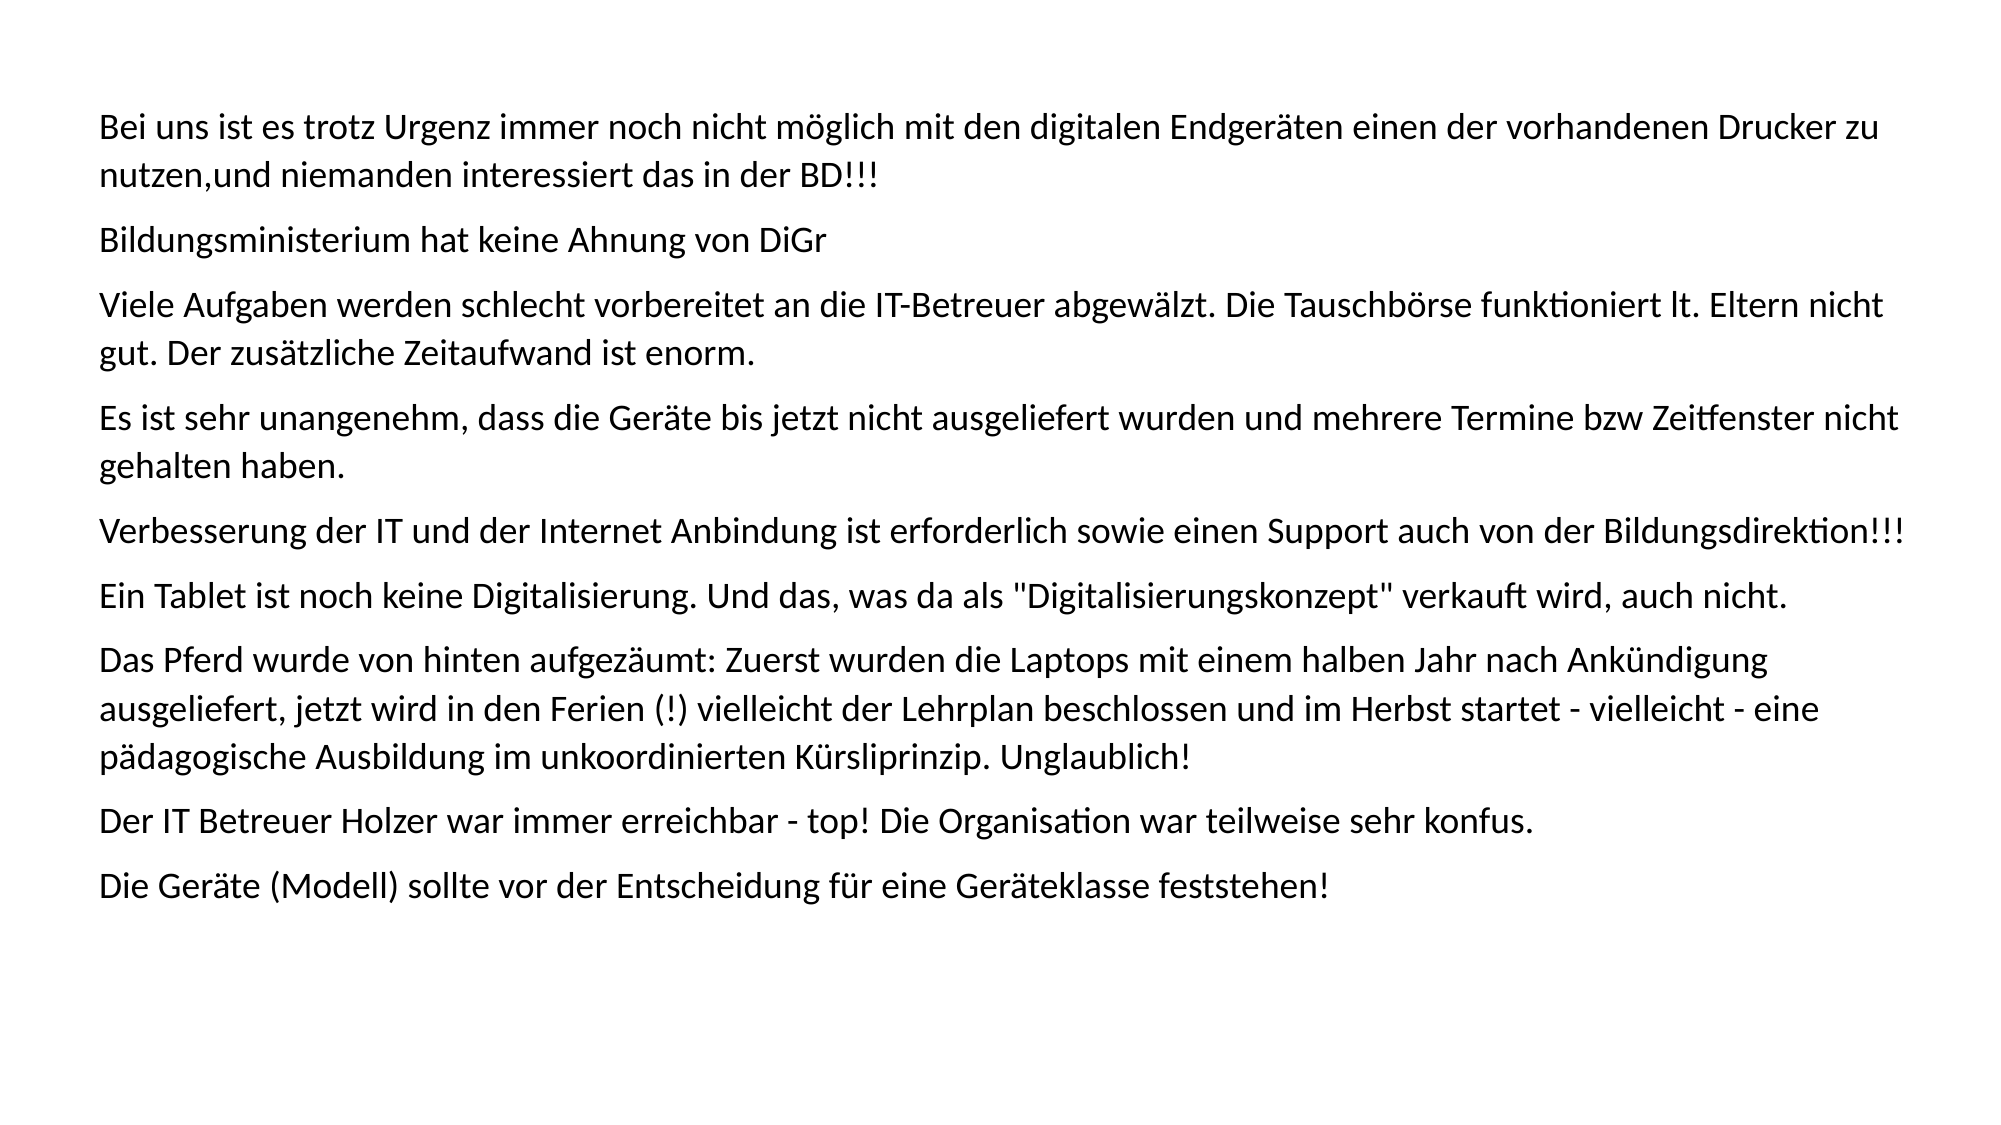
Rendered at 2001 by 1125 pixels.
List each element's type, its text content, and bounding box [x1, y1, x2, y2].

text_box Bei uns ist es trotz Urgenz immer noch nicht möglich mit den digitalen Endgeräten einen der vorhandenen Drucker zu nutzen,und niemanden interessiert das in der BD!!! Bildungsministerium hat keine Ahnung von DiGr Viele Aufgaben werden schlecht vorbereitet an die IT-Betreuer abgewälzt. Die Tauschbörse funktioniert lt. Eltern nicht gut. Der zusätzliche Zeitaufwand ist enorm. Es ist sehr unangenehm, dass die Geräte bis jetzt nicht ausgeliefert wurden und mehrere Termine bzw Zeitfenster nicht gehalten haben. Verbesserung der IT und der Internet Anbindung ist erforderlich sowie einen Support auch von der Bildungsdirektion!!! Ein Tablet ist noch keine Digitalisierung. Und das, was da als "Digitalisierungskonzept" verkauft wird, auch nicht. Das Pferd wurde von hinten aufgezäumt: Zuerst wurden die Laptops mit einem halben Jahr nach Ankündigung ausgeliefert, jetzt wird in den Ferien (!) vielleicht der Lehrplan beschlossen und im Herbst startet - vielleicht - eine pädagogische Ausbildung im unkoordinierten Kürsliprinzip. Unglaublich! Der IT Betreuer Holzer war immer erreichbar - top! Die Organisation war teilweise sehr konfus. Die Geräte (Modell) sollte vor der Entscheidung für eine Geräteklasse feststehen! [84, 91, 1935, 976]
